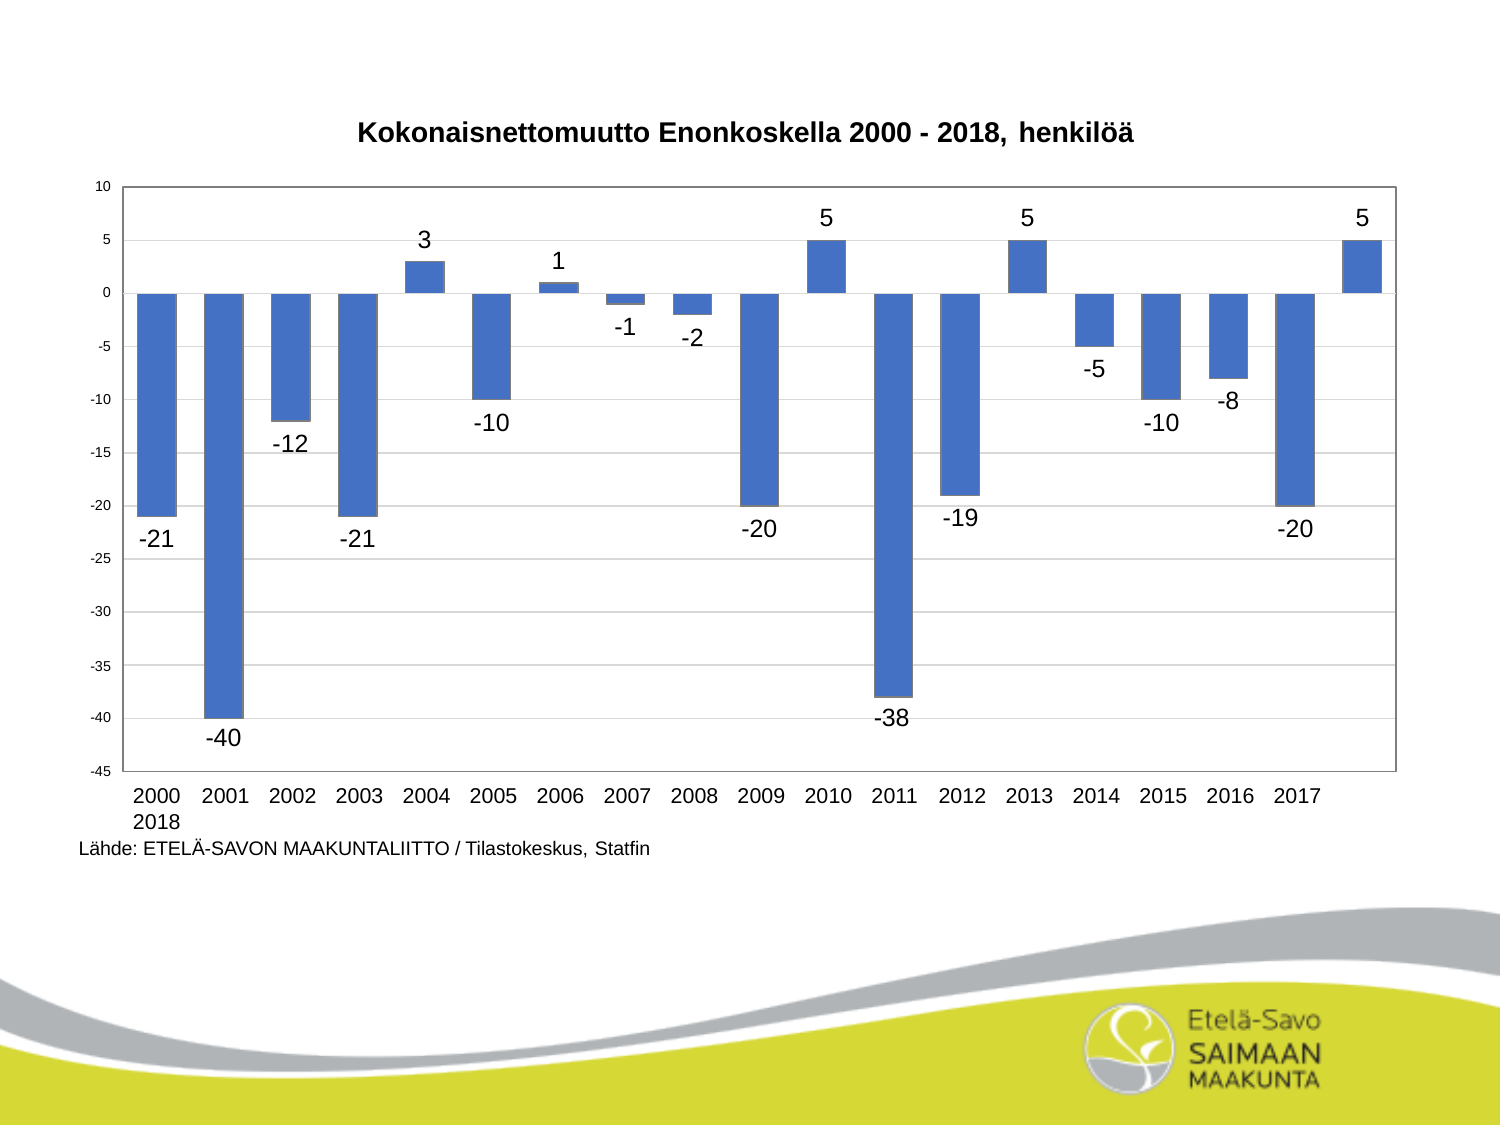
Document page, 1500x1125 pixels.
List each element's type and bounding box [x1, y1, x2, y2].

picture [0, 891, 1500, 1125]
text_box [76, 113, 1397, 861]
